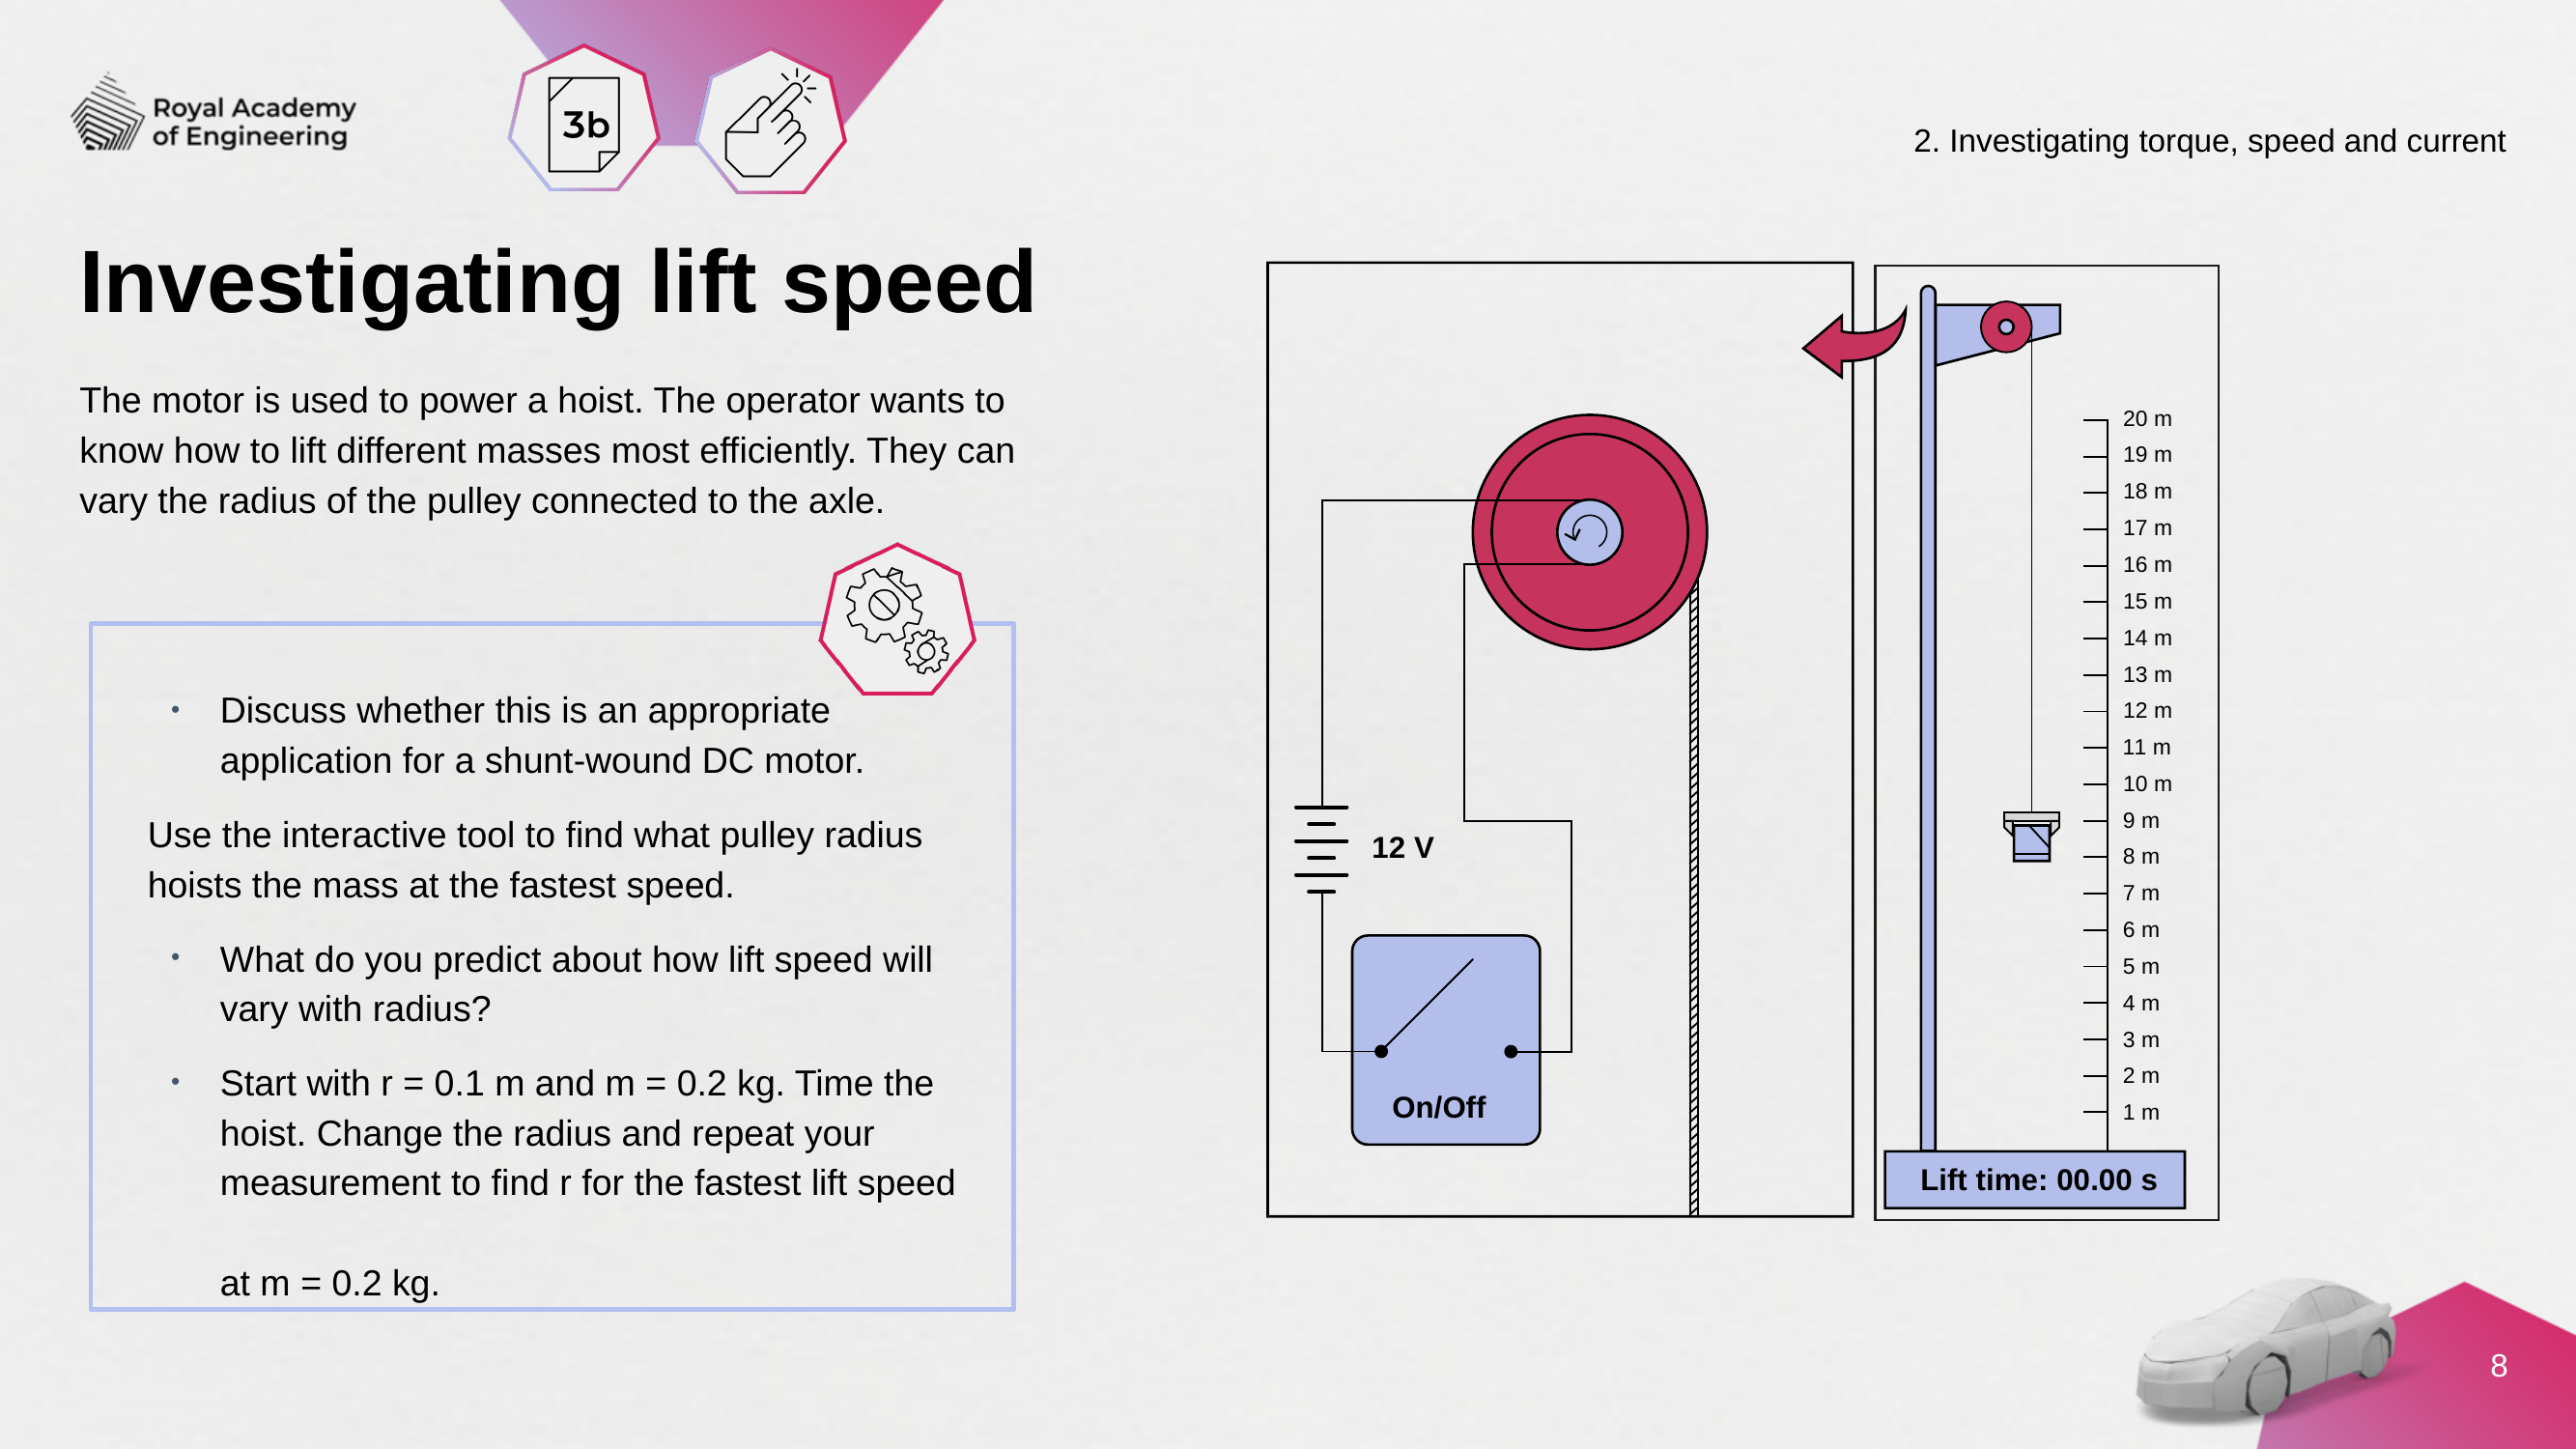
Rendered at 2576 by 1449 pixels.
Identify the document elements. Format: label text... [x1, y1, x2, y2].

text_box Discuss whether this is an appropriate application for a shunt-wound DC motor. Use the interactive tool to find what pulley radius hoists the mass at the fastest speed. What do you predict about how lift speed will vary with radius? Start with r = 0.1 m and m = 0.2 kg. Time the hoist. Change the radius and repeat your measurement to find r for the fastest lift speed at m = 0.2 kg. [90, 623, 1014, 1310]
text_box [1266, 261, 2220, 1220]
text_box 8 [2422, 1345, 2508, 1423]
text_box 2. Investigating torque, speed and current [1502, 120, 2507, 198]
text_box The motor is used to power a hoist. The operator wants to know how to lift different masses most efficiently. They can vary the radius of the pulley connected to the axle. [65, 362, 1058, 527]
picture [0, 0, 2576, 1449]
title Investigating lift speed [65, 229, 2287, 345]
